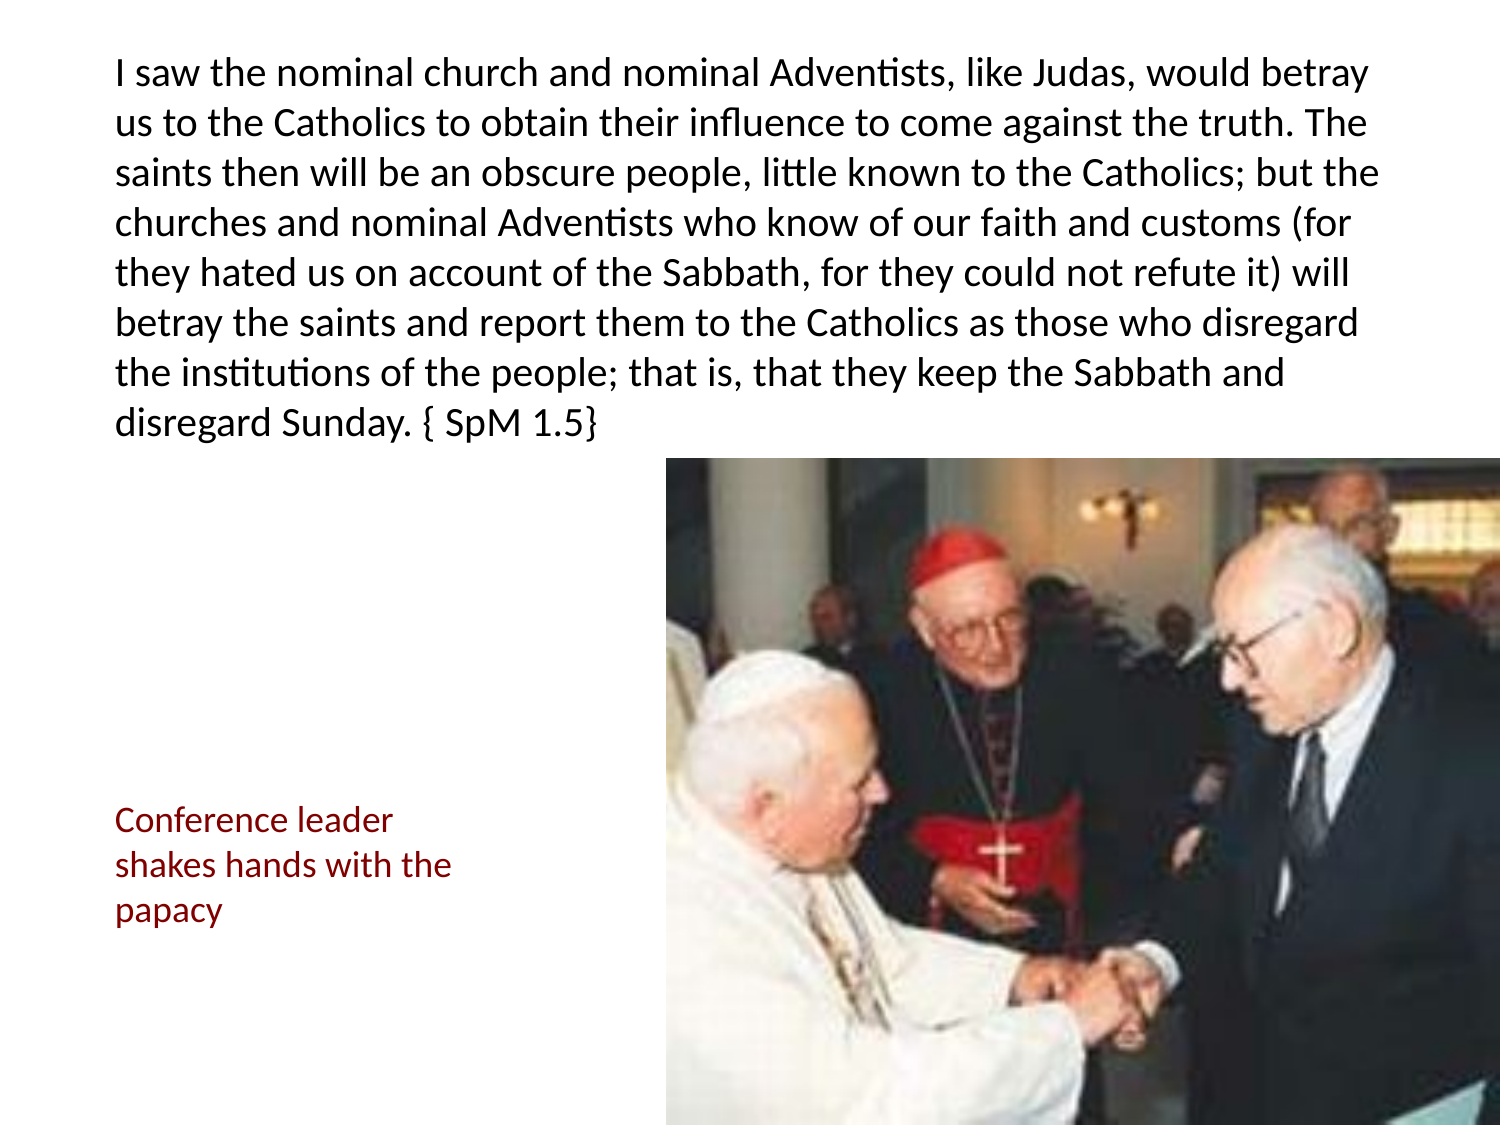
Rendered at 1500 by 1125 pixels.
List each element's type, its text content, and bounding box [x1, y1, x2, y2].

picture [666, 457, 1500, 1125]
text_box Conference leader shakes hands with the papacy [99, 787, 500, 938]
text_box I saw the nominal church and nominal Adventists, like Judas, would betray us to the Catholics to obtain their influence to come against the truth. The saints then will be an obscure people, little known to the Catholics; but the churches and nominal Adventists who know of our faith and customs (for they hated us on account of the Sabbath, for they could not refute it) will betray the saints and report them to the Catholics as those who disregard the institutions of the people; that is, that they keep the Sabbath and disregard Sunday. { SpM 1.5} [99, 37, 1400, 503]
